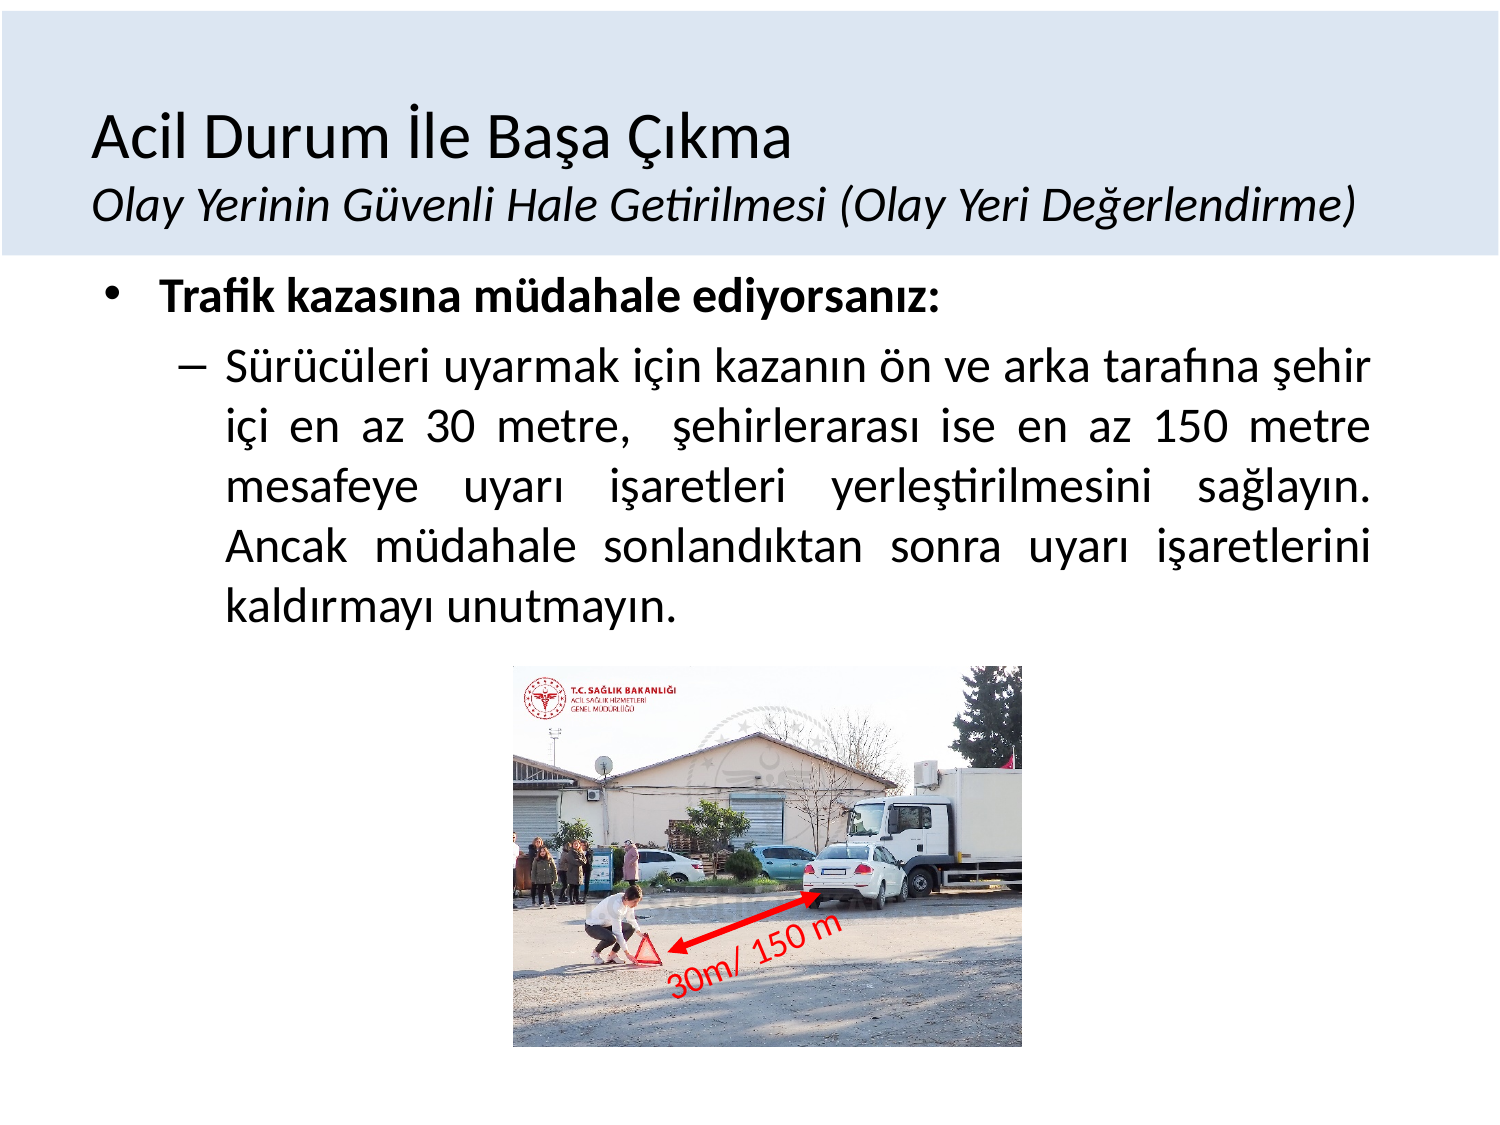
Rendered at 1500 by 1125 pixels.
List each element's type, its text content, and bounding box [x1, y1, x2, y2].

picture [513, 666, 1022, 1048]
list Trafik kazasına müdahale ediyorsanız: Sürücüleri uyarmak için kazanın ön ve arka tarafına şehir içi en az 30 metre, şehirlerarası ise en az 150 metre mesafeye uyarı işaretleri yerleştirilmesini sağlayın. Ancak müdahale sonlandıktan sonra uyarı işaretlerini kaldırmayı unutmayın. [88, 256, 1388, 634]
title Acil Durum İle Başa Çıkma Olay Yerinin Güvenli Hale Getirilmesi (Olay Yeri Değerlendirme) [76, 67, 1402, 256]
text_box [0, 9, 1500, 257]
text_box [666, 892, 822, 953]
